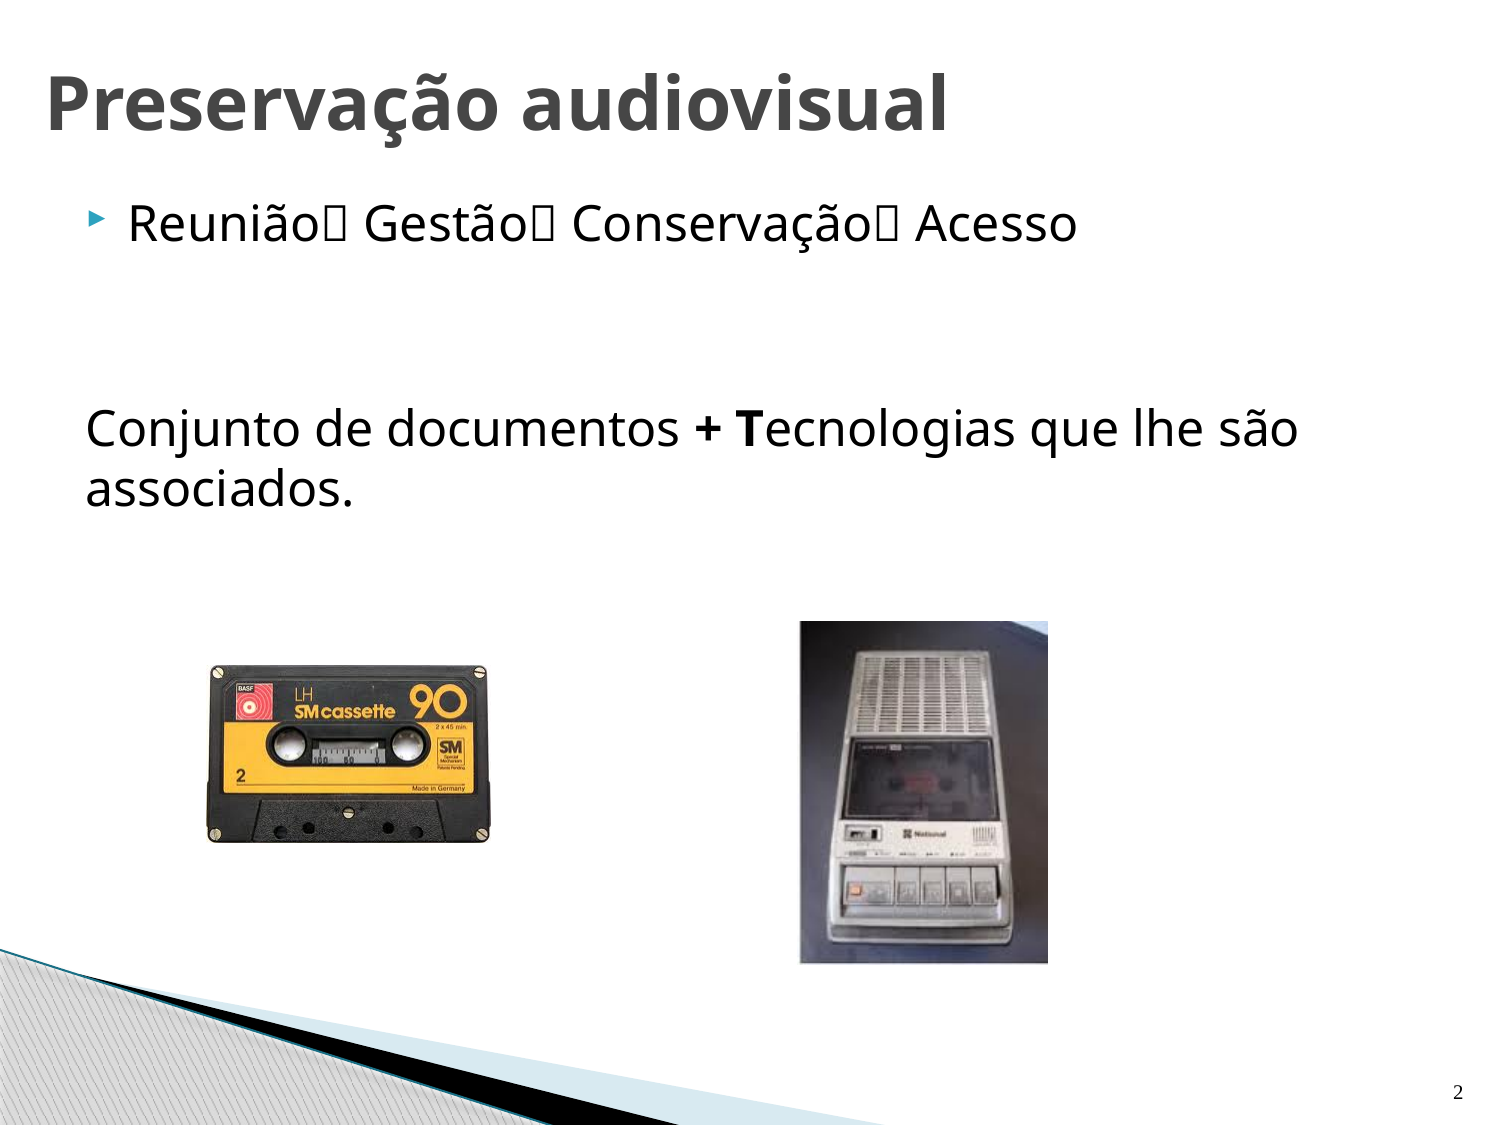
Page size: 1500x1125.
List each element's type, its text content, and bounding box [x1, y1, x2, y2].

slide_number 2 [1418, 1051, 1479, 1112]
picture [796, 621, 1049, 965]
list Reunião Gestão Conservação Acesso Conjunto de documentos + Tecnologias que lhe são associados. [53, 184, 1471, 953]
picture [206, 664, 491, 843]
title Preservação audiovisual [29, 30, 1380, 171]
